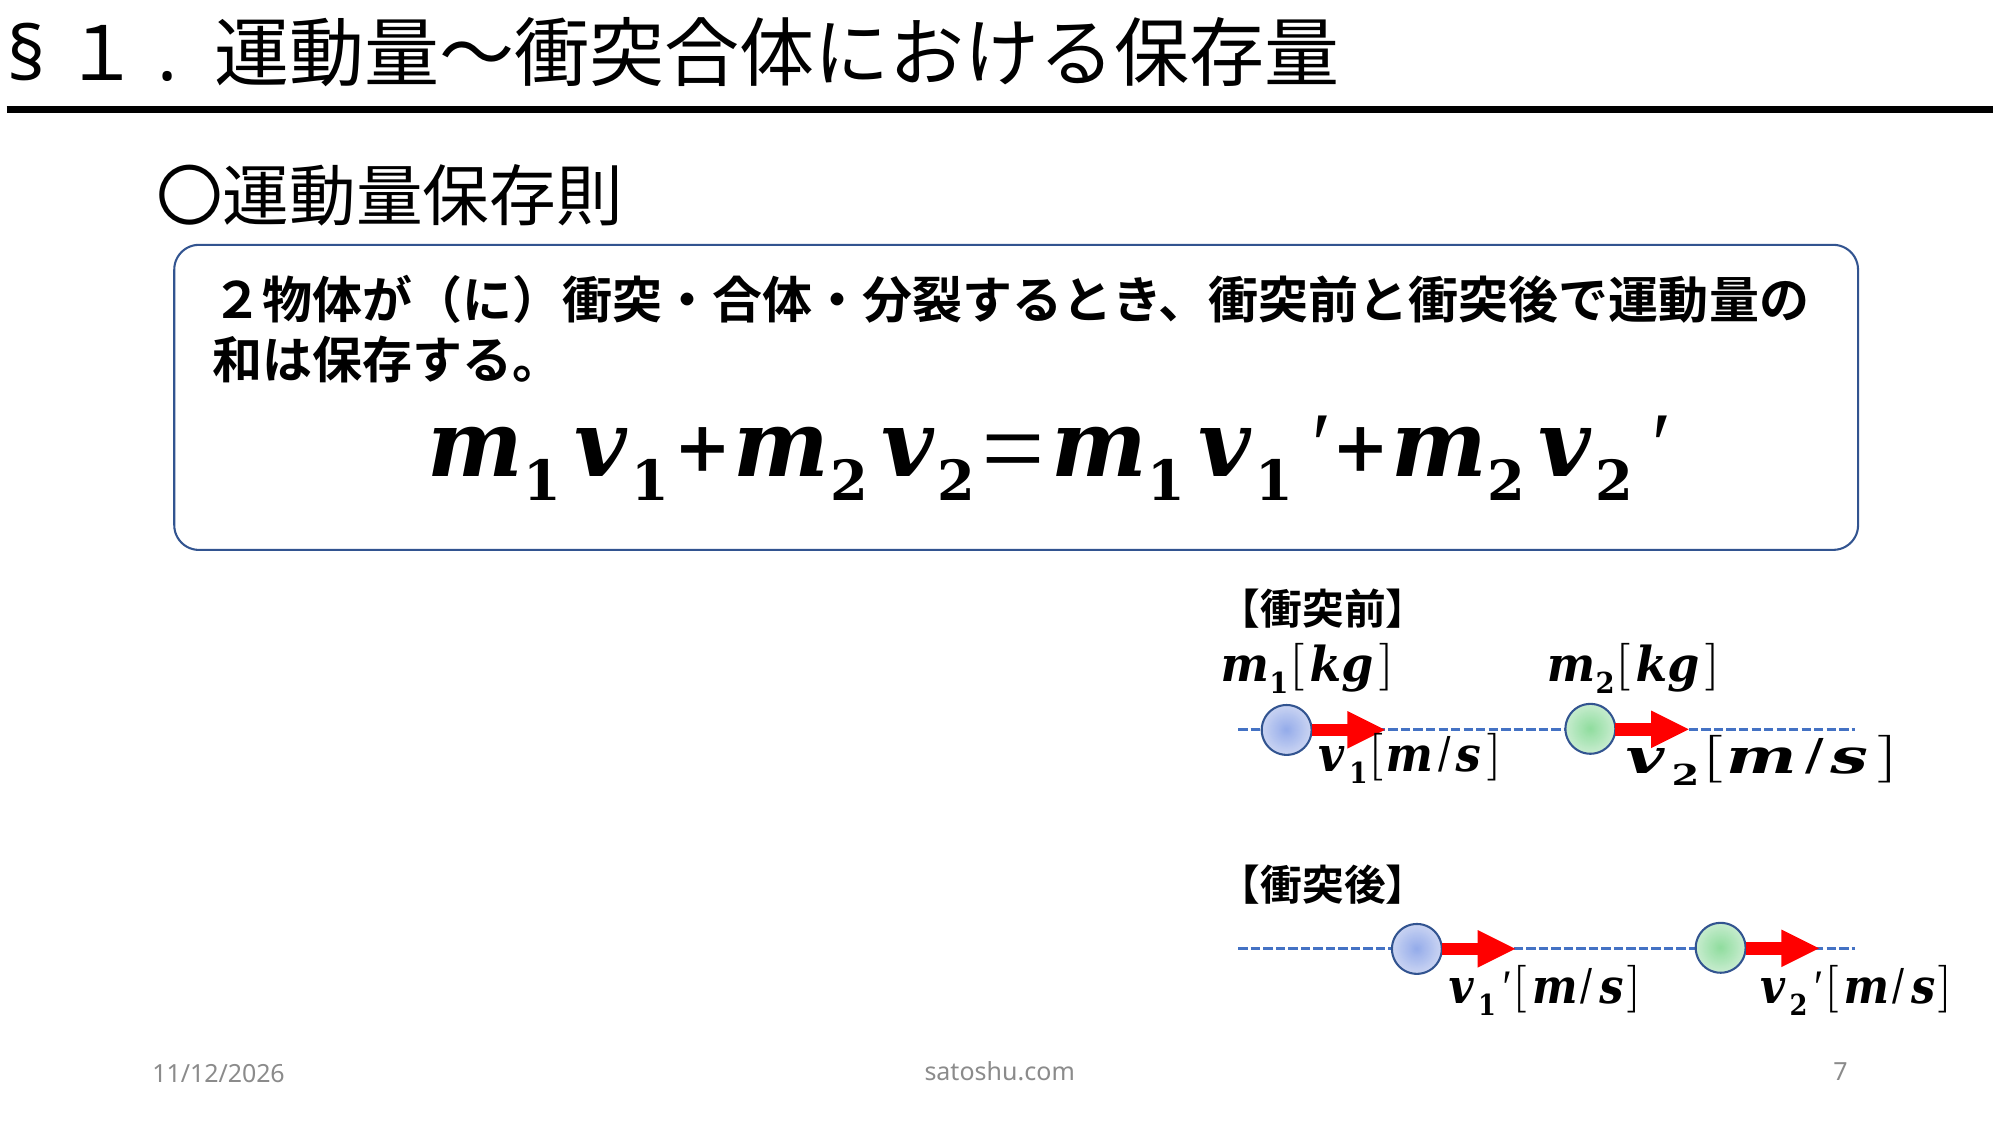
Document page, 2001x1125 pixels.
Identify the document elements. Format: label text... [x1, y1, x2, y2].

text_box ２物体が（に）衝突・合体・分裂するとき、衝突前と衝突後で運動量の和は保存する。 [197, 261, 1826, 396]
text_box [1203, 574, 1951, 1022]
text_box [173, 243, 1860, 551]
slide_number 7 [1412, 1042, 1863, 1103]
footer satoshu.com [662, 1042, 1338, 1103]
text_box §１. 運動量～衝突合体における保存量 [0, 0, 2000, 110]
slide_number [137, 1044, 588, 1105]
text_box 〇運動量保存則 [141, 146, 702, 242]
